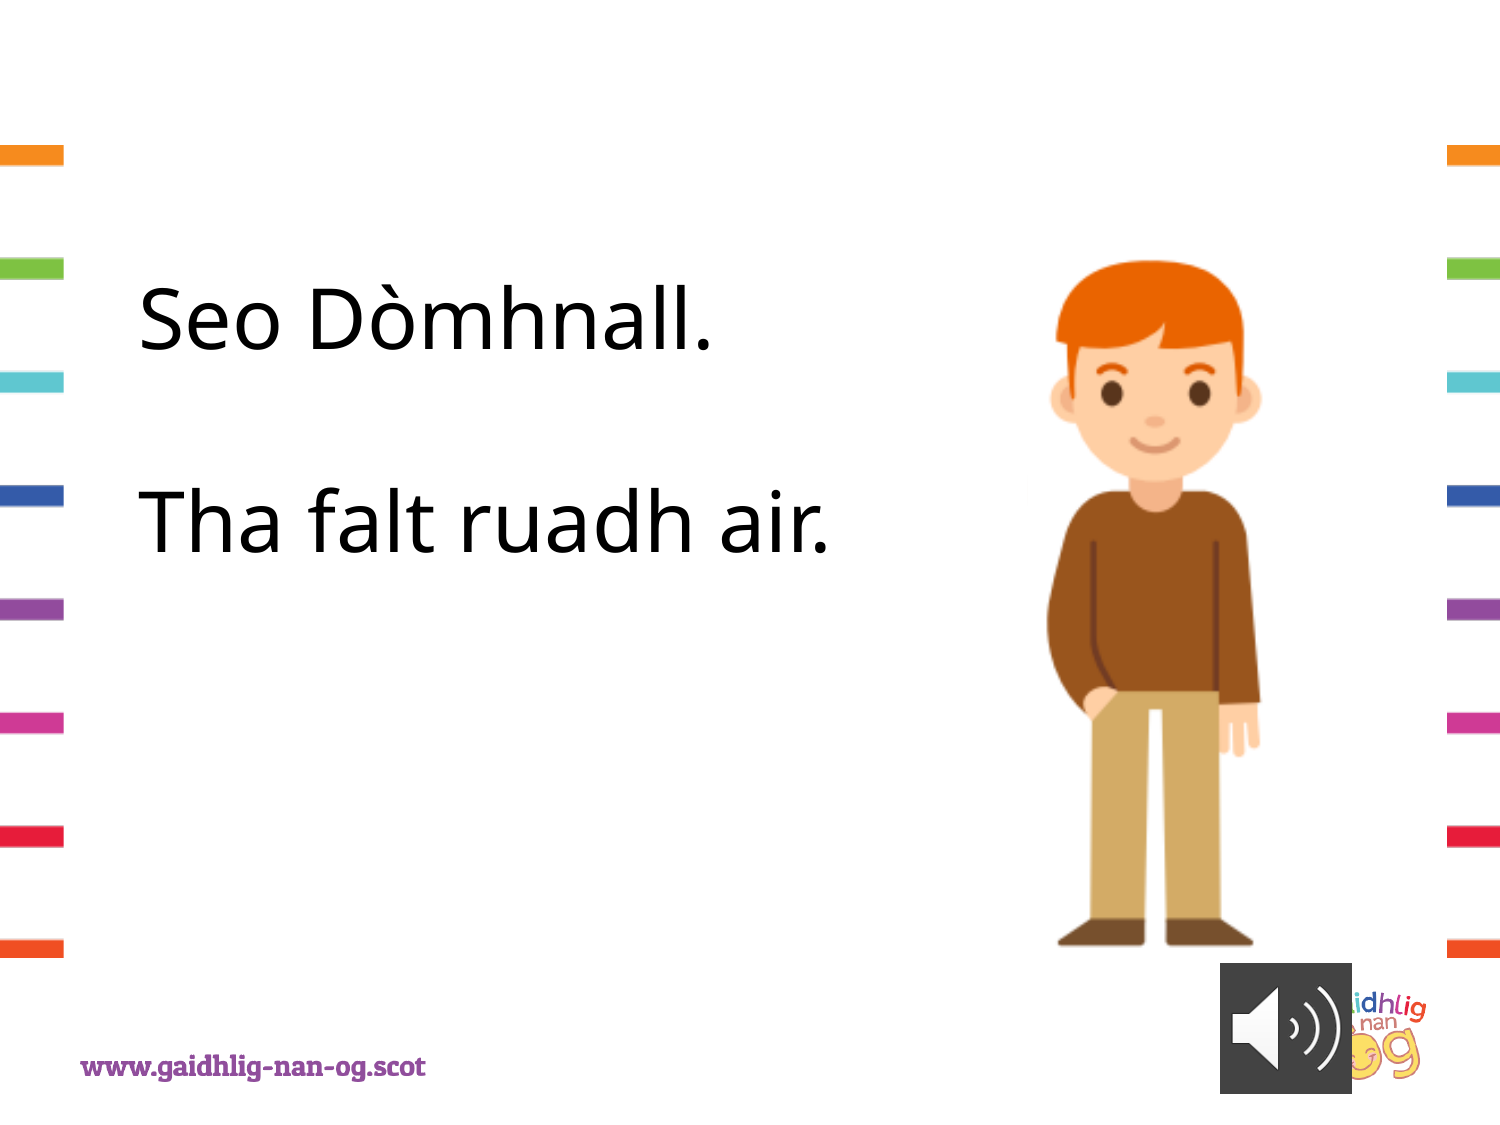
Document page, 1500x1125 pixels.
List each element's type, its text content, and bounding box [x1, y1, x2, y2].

text_box Seo Dòmhnall. Tha falt ruadh air. [123, 257, 952, 577]
picture [63, 142, 1437, 1096]
